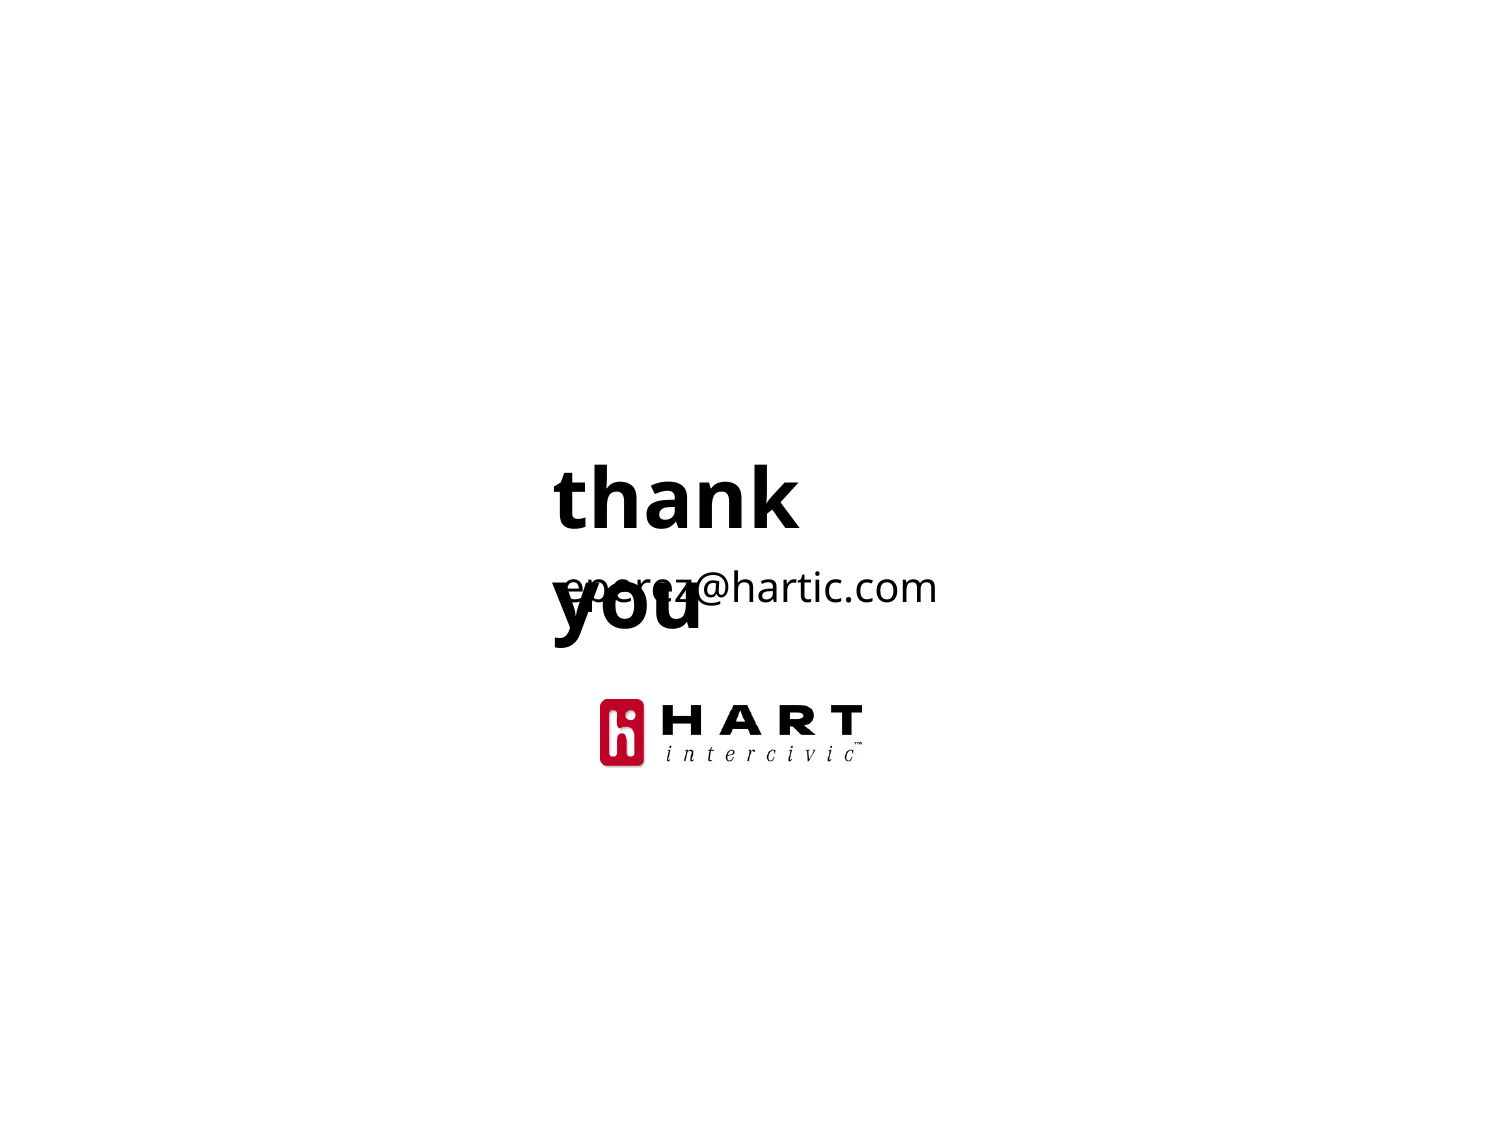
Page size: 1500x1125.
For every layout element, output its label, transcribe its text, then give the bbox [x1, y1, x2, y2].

text_box thank you [537, 437, 988, 653]
picture [600, 699, 863, 768]
text_box eperez@hartic.com [537, 553, 963, 664]
